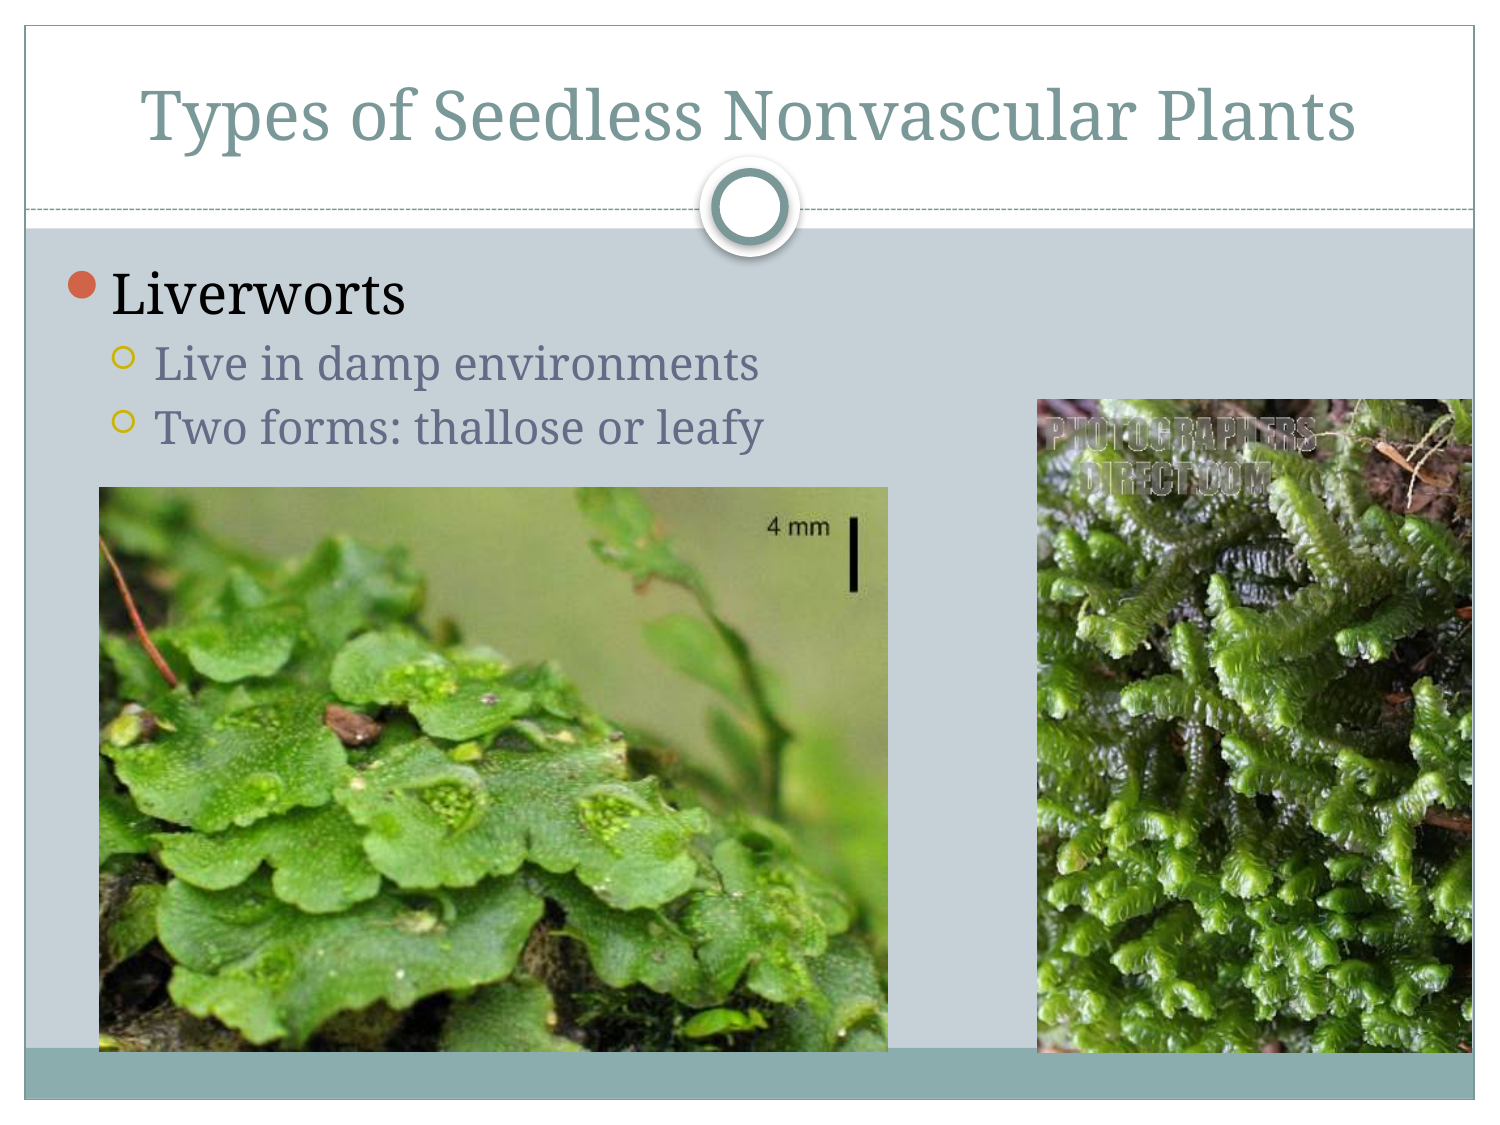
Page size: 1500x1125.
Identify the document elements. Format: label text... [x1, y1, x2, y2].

picture [1037, 399, 1473, 1053]
list Liverworts Live in damp environments Two forms: thallose or leafy [49, 250, 1445, 1001]
title Types of Seedless Nonvascular Plants [49, 37, 1450, 162]
picture [99, 487, 888, 1052]
